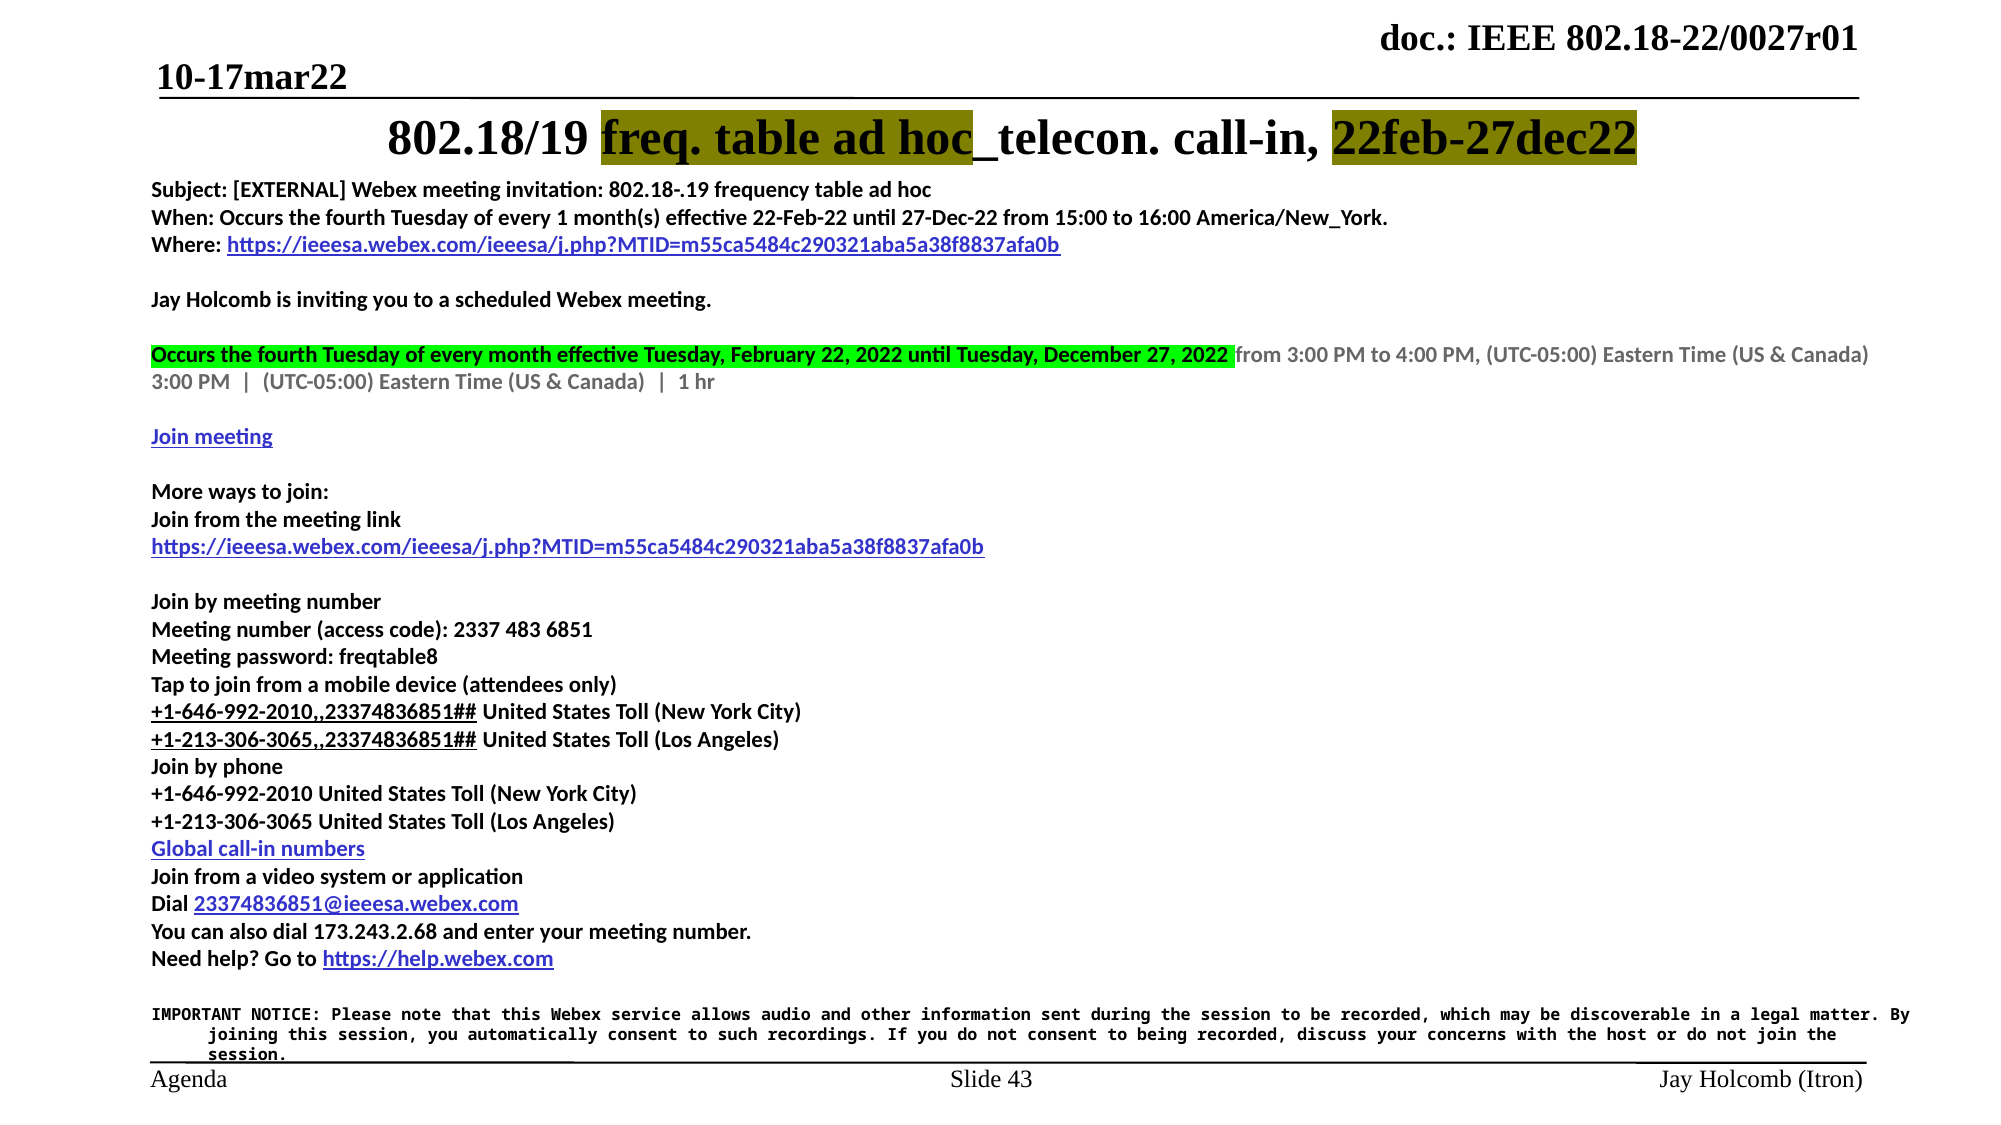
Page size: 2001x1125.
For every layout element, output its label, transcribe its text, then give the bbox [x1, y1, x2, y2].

text_box Subject: [EXTERNAL] Webex meeting invitation: 802.18-.19 frequency table ad hoc When: Occurs the fourth Tuesday of every 1 month(s) effective 22-Feb-22 until 27-Dec-22 from 15:00 to 16:00 America/New_York. Where: https://ieeesa.webex.com/ieeesa/j.php?MTID=m55ca5484c290321aba5a38f8837afa0b Jay Holcomb is inviting you to a scheduled Webex meeting. Occurs the fourth Tuesday of every month effective Tuesday, February 22, 2022 until Tuesday, December 27, 2022 from 3:00 PM to 4:00 PM, (UTC-05:00) Eastern Time (US & Canada) 3:00 PM | (UTC-05:00) Eastern Time (US & Canada) | 1 hr Join meeting More ways to join: Join from the meeting link https://ieeesa.webex.com/ieeesa/j.php?MTID=m55ca5484c290321aba5a38f8837afa0b Join by meeting number Meeting number (access code): 2337 483 6851 Meeting password: freqtable8 Tap to join from a mobile device (attendees only) +1-646-992-2010,,23374836851## United States Toll (New York City) +1-213-306-3065,,23374836851## United States Toll (Los Angeles) Join by phone +1-646-992-2010 United States Toll (New York City) +1-213-306-3065 United States Toll (Los Angeles) Global call-in numbers Join from a video system or application Dial 23374836851@ieeesa.webex.com You can also dial 173.243.2.68 and enter your meeting number. Need help? Go to https://help.webex.com IMPORTANT NOTICE: Please note that this Webex service allows audio and other information sent during the session to be recorded, which may be discoverable in a legal matter. By joining this session, you automatically consent to such recordings. If you do not consent to being recorded, discuss your concerns with the host or do not join the session. [136, 167, 1938, 1068]
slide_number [155, 51, 520, 97]
text_box 802.18/19 freq. table ad hoc_telecon. call-in, 22feb-27dec22 [362, 96, 1663, 188]
slide_number Slide 43 [916, 1068, 1067, 1123]
footer Jay Holcomb (Itron) [1166, 1068, 1864, 1093]
